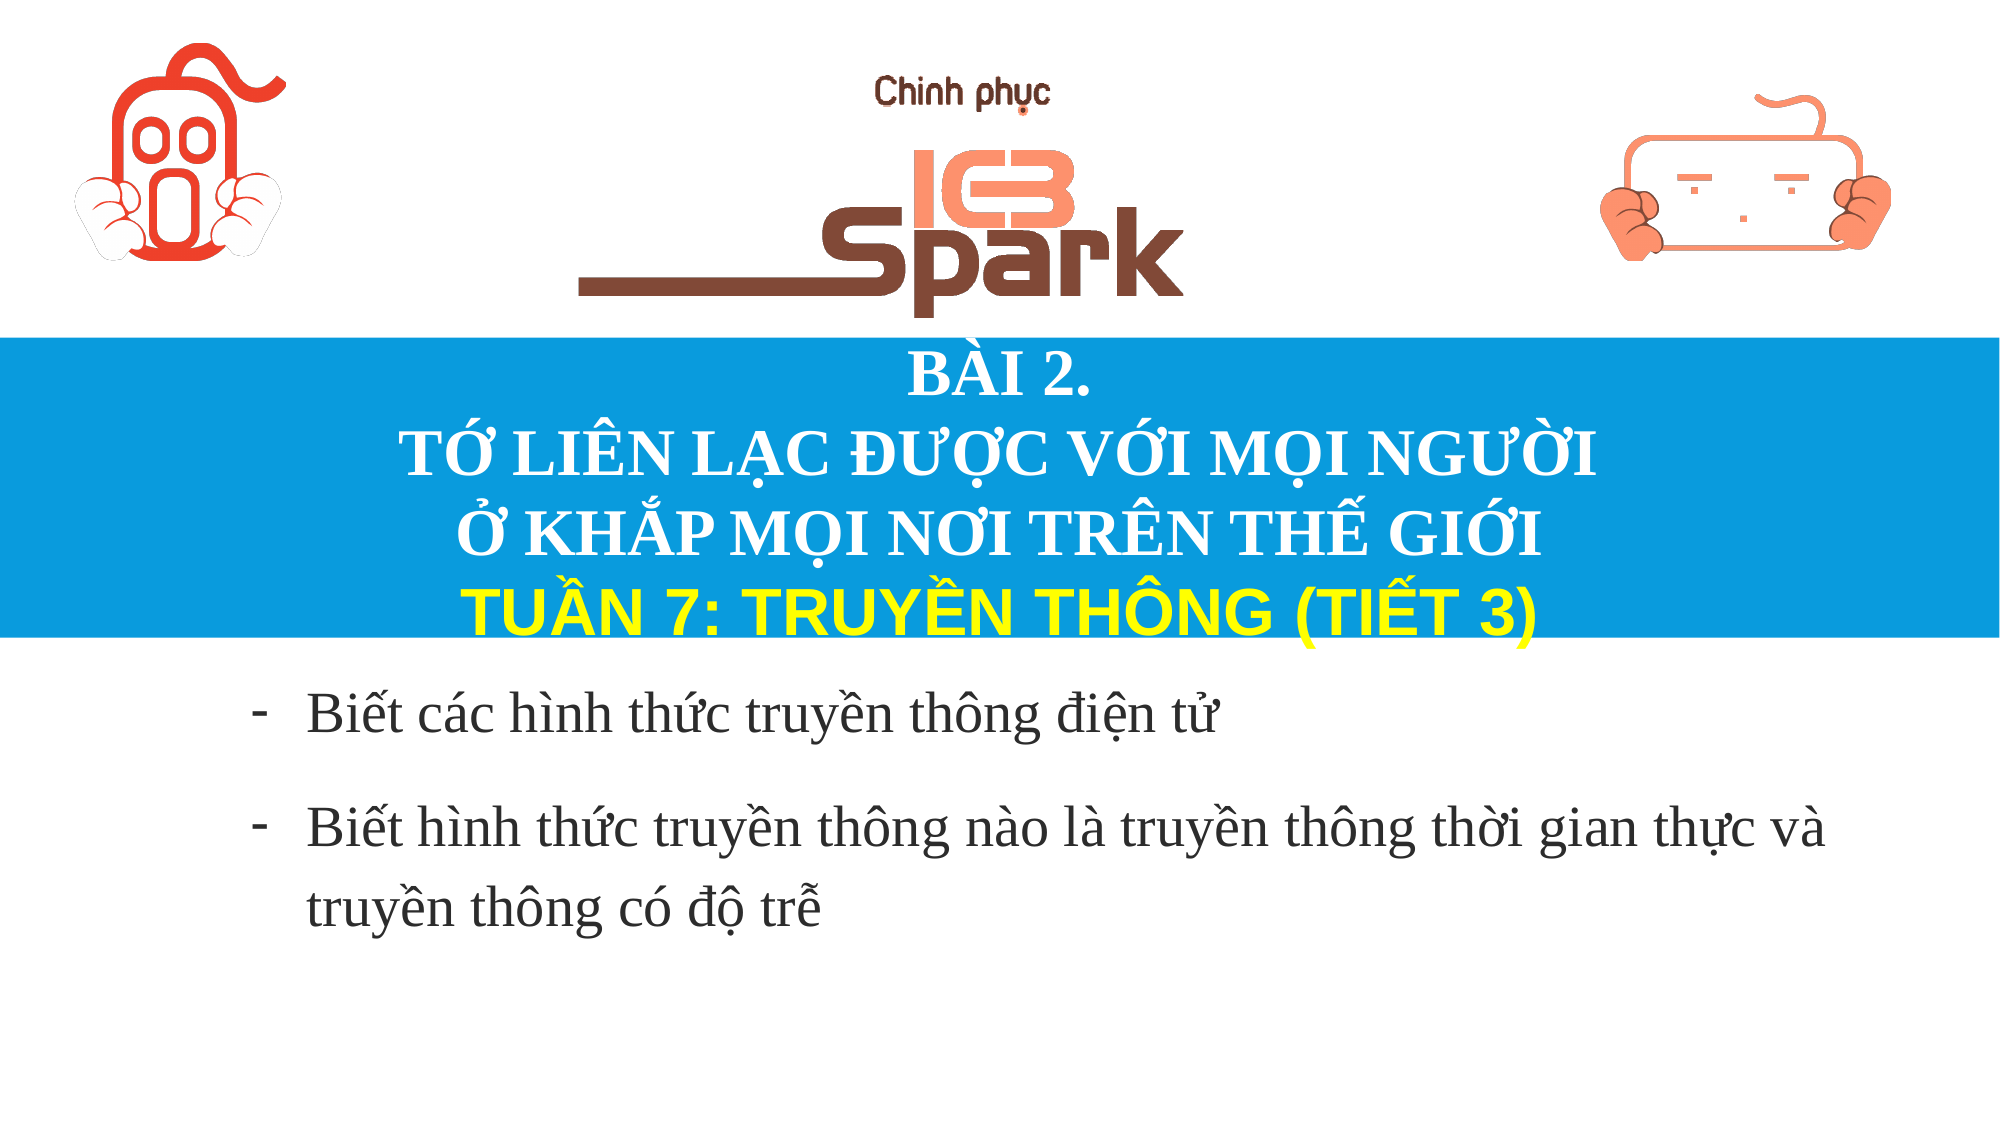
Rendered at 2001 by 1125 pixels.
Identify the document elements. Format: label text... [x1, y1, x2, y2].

picture [74, 43, 286, 261]
picture [1523, 632, 1532, 638]
picture [966, 337, 978, 345]
picture [1600, 94, 1891, 261]
picture [577, 134, 1184, 318]
picture [1300, 632, 1309, 638]
title BÀI 2. TỚ LIÊN LẠC ĐƯỢC VỚI MỌI NGƯỜI Ở KHẮP MỌI NƠI TRÊN THẾ GIỚI TUẦN 7: TRUYỀN THÔNG (TIẾT 3) [28, 345, 1972, 632]
text_box Biết các hình thức truyền thông điện tử Biết hình thức truyền thông nào là truyền thông thời gian thực và truyền thông có độ trễ [235, 656, 1894, 946]
picture [652, 75, 1259, 132]
